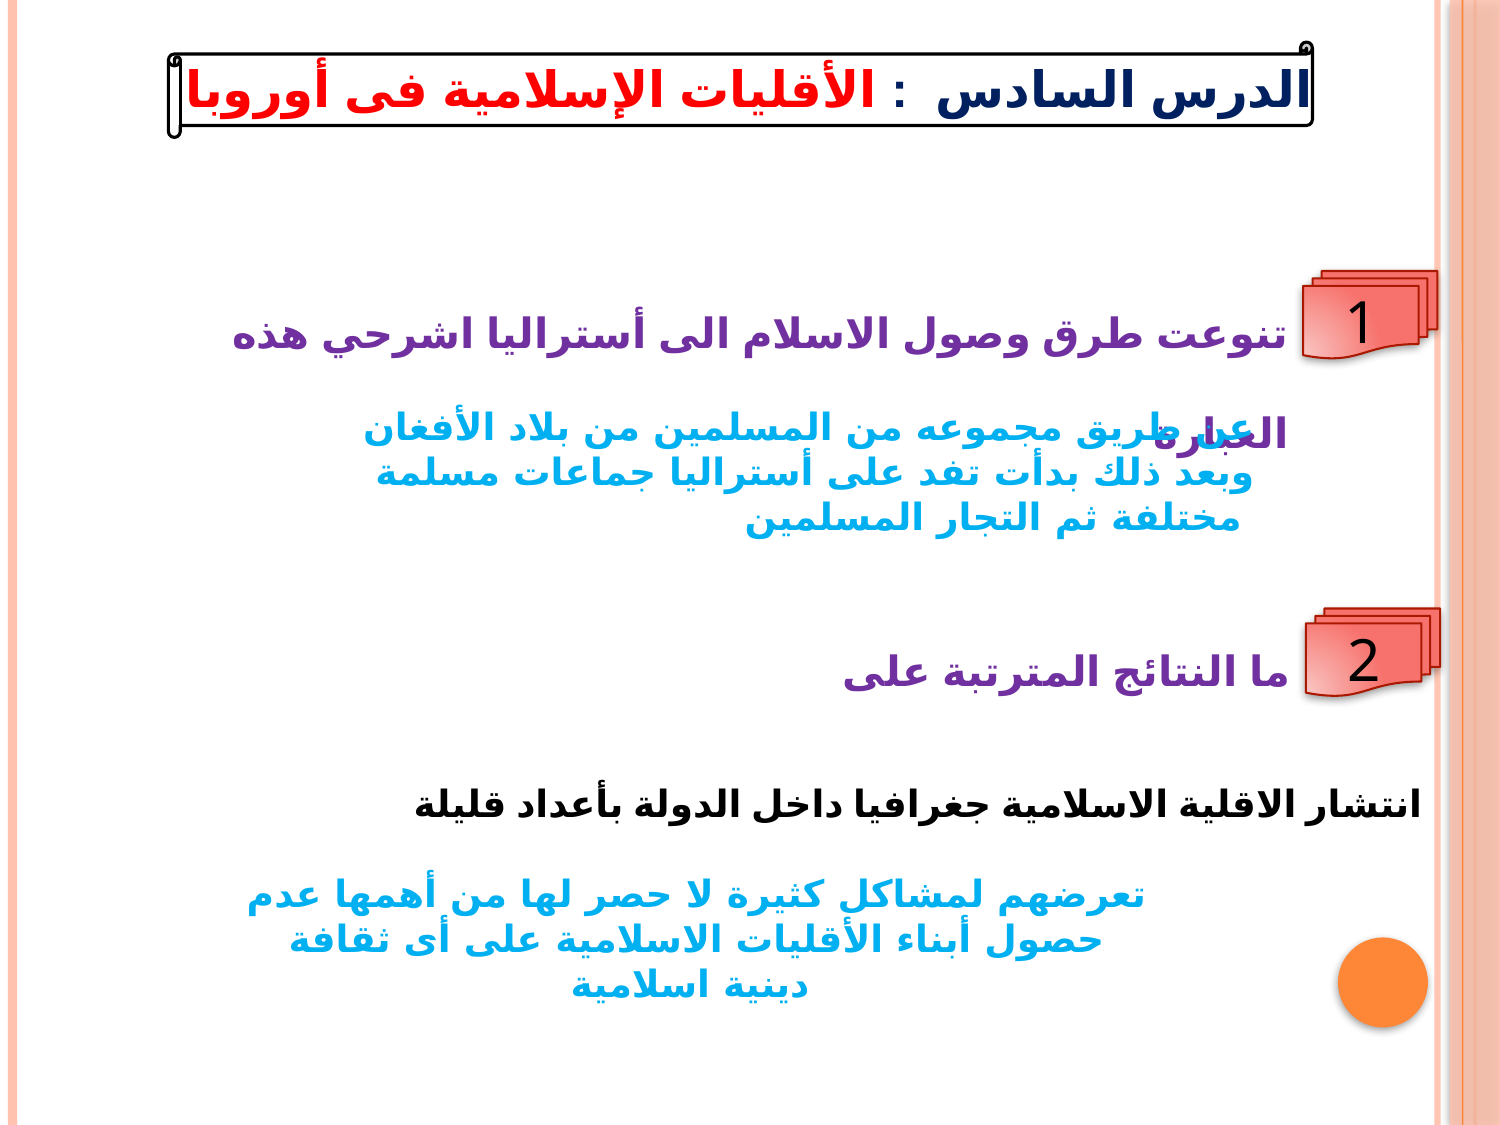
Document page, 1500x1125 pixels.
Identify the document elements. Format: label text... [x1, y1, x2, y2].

text_box تنوعت طرق وصول الاسلام الى أستراليا اشرحي هذه العبارة [97, 249, 1304, 465]
text_box تعرضهم لمشاكل كثيرة لا حصر لها من أهمها عدم حصول أبناء الأقليات الاسلامية على أى ثقافة دينية اسلامية [225, 862, 1169, 1013]
text_box انتشار الاقلية الاسلامية جغرافيا داخل الدولة بأعداد قليلة [212, 750, 1438, 833]
text_box [0, 0, 1500, 75]
text_box ما النتائج المترتبة على [99, 587, 1306, 703]
text_box [168, 126, 181, 138]
text_box الدرس السادس : الأقليات الإسلامية فى أوروبا [110, 50, 1388, 126]
text_box 1 [1304, 269, 1439, 360]
text_box عن طريق مجموعه من المسلمين من بلاد الأفغان وبعد ذلك بدأت تفد على أستراليا جماعات مسلمة مختلفة ثم التجار المسلمين [326, 395, 1270, 546]
text_box 2 [1306, 607, 1442, 697]
